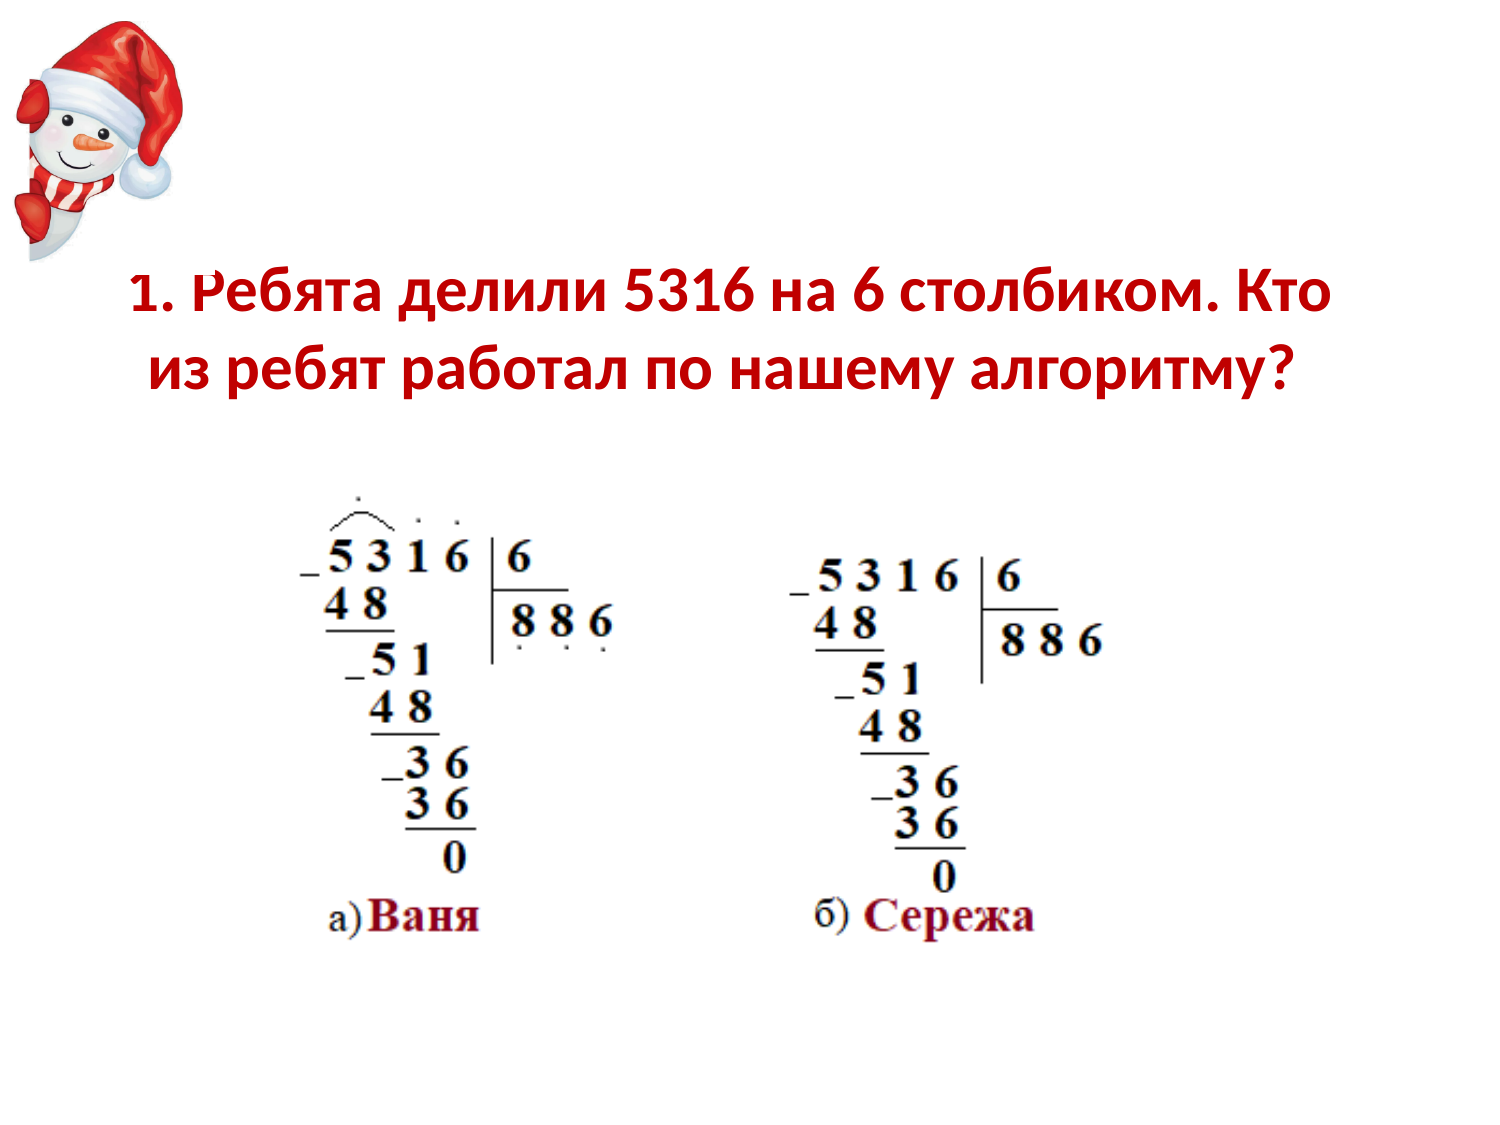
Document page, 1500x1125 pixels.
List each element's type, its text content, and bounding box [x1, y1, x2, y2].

picture [0, 18, 215, 275]
title 1. Ребята делили 5316 на 6 столбиком. Кто из ребят работал по нашему алгоритму? [98, 228, 1363, 499]
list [277, 467, 1152, 951]
